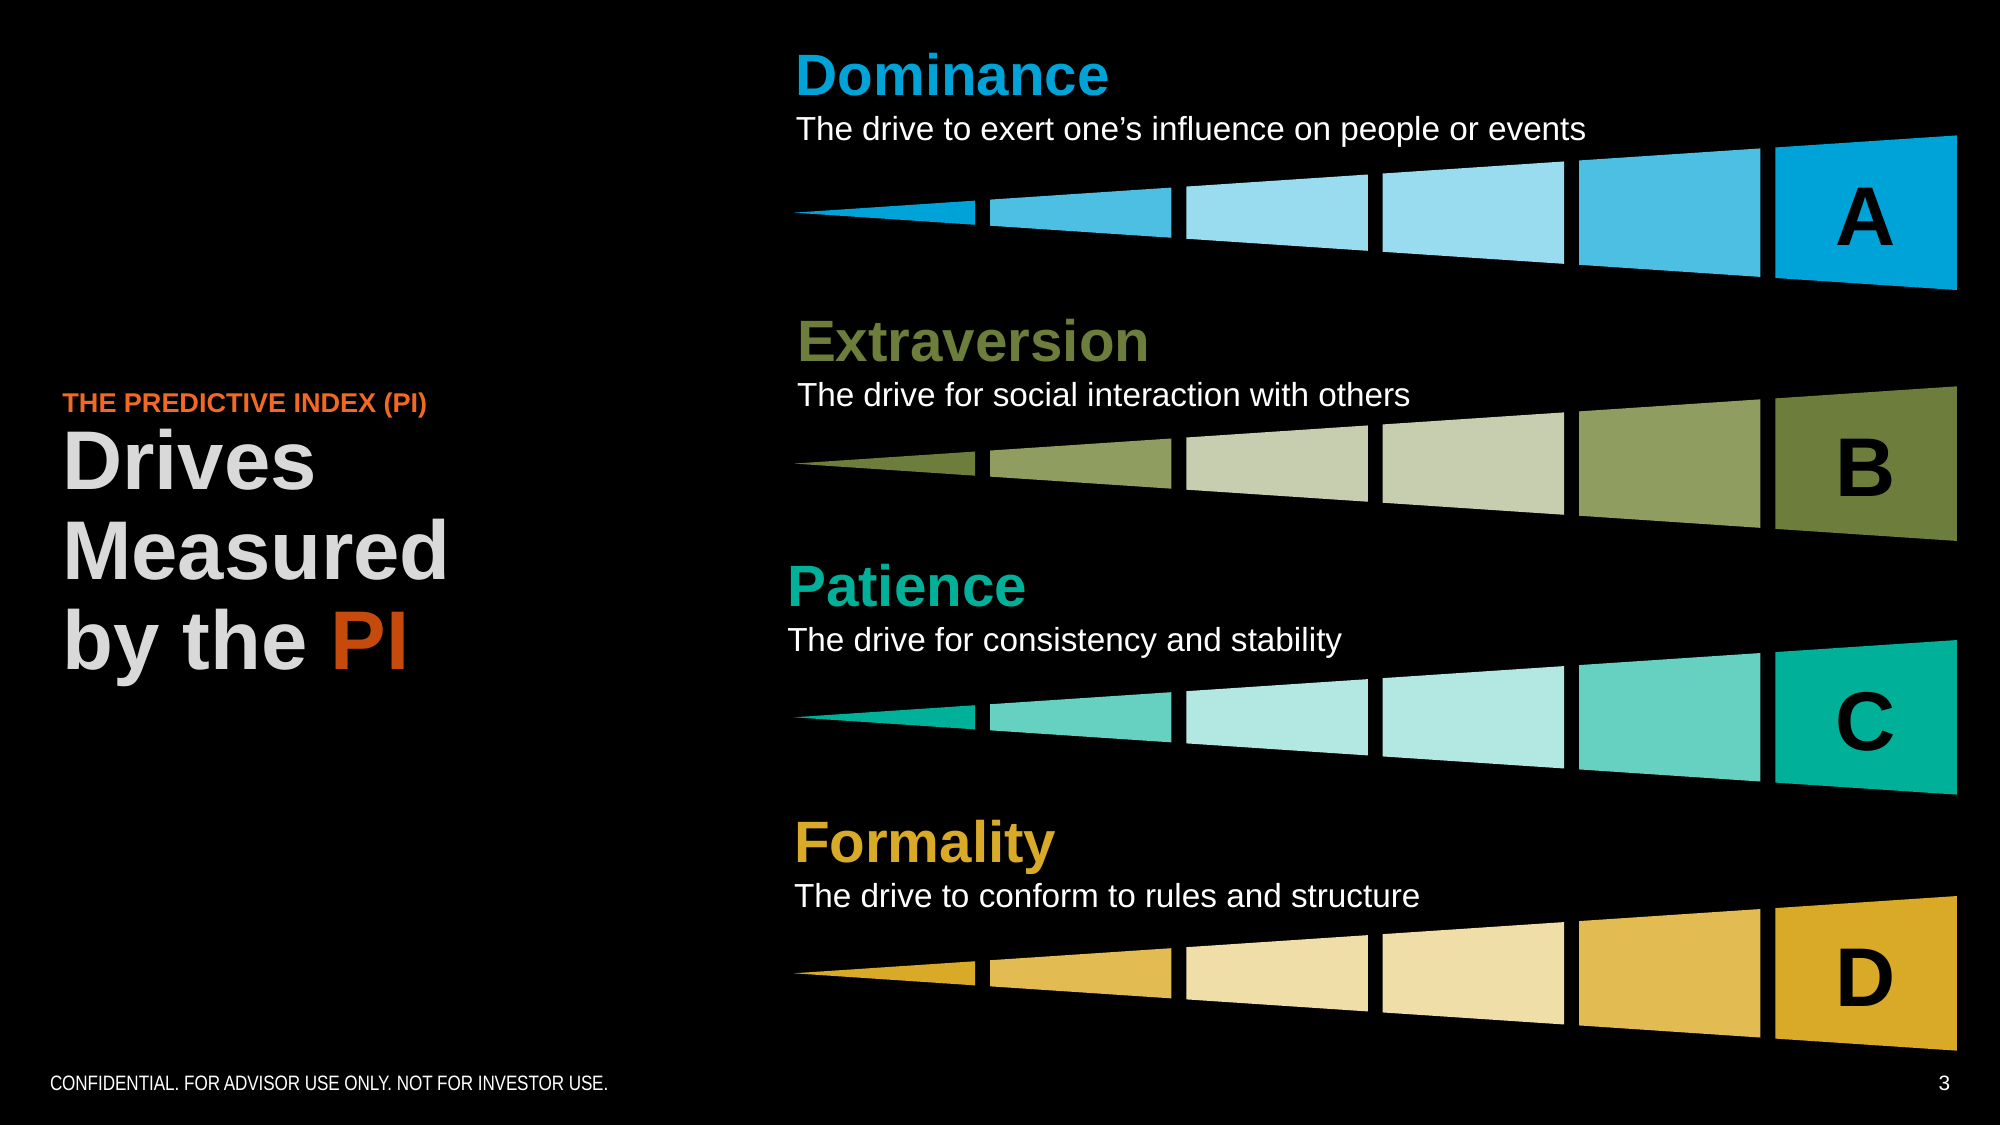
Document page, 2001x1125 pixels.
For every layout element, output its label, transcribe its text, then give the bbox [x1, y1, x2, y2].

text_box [793, 639, 1957, 795]
slide_number 3 [1837, 1068, 1950, 1096]
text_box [793, 386, 1957, 541]
text_box Formality The drive to conform to rules and structure [794, 804, 1750, 894]
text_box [793, 895, 1957, 1051]
text_box Dominance The drive to exert one’s influence on people or events [795, 37, 1844, 133]
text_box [793, 135, 1957, 290]
text_box Patience The drive for consistency and stability [787, 548, 1355, 659]
text_box THE PREDICTIVE INDEX (PI) Drives Measured by the PI [62, 385, 917, 1125]
text_box Extraversion The drive for social interaction with others [797, 303, 1915, 384]
